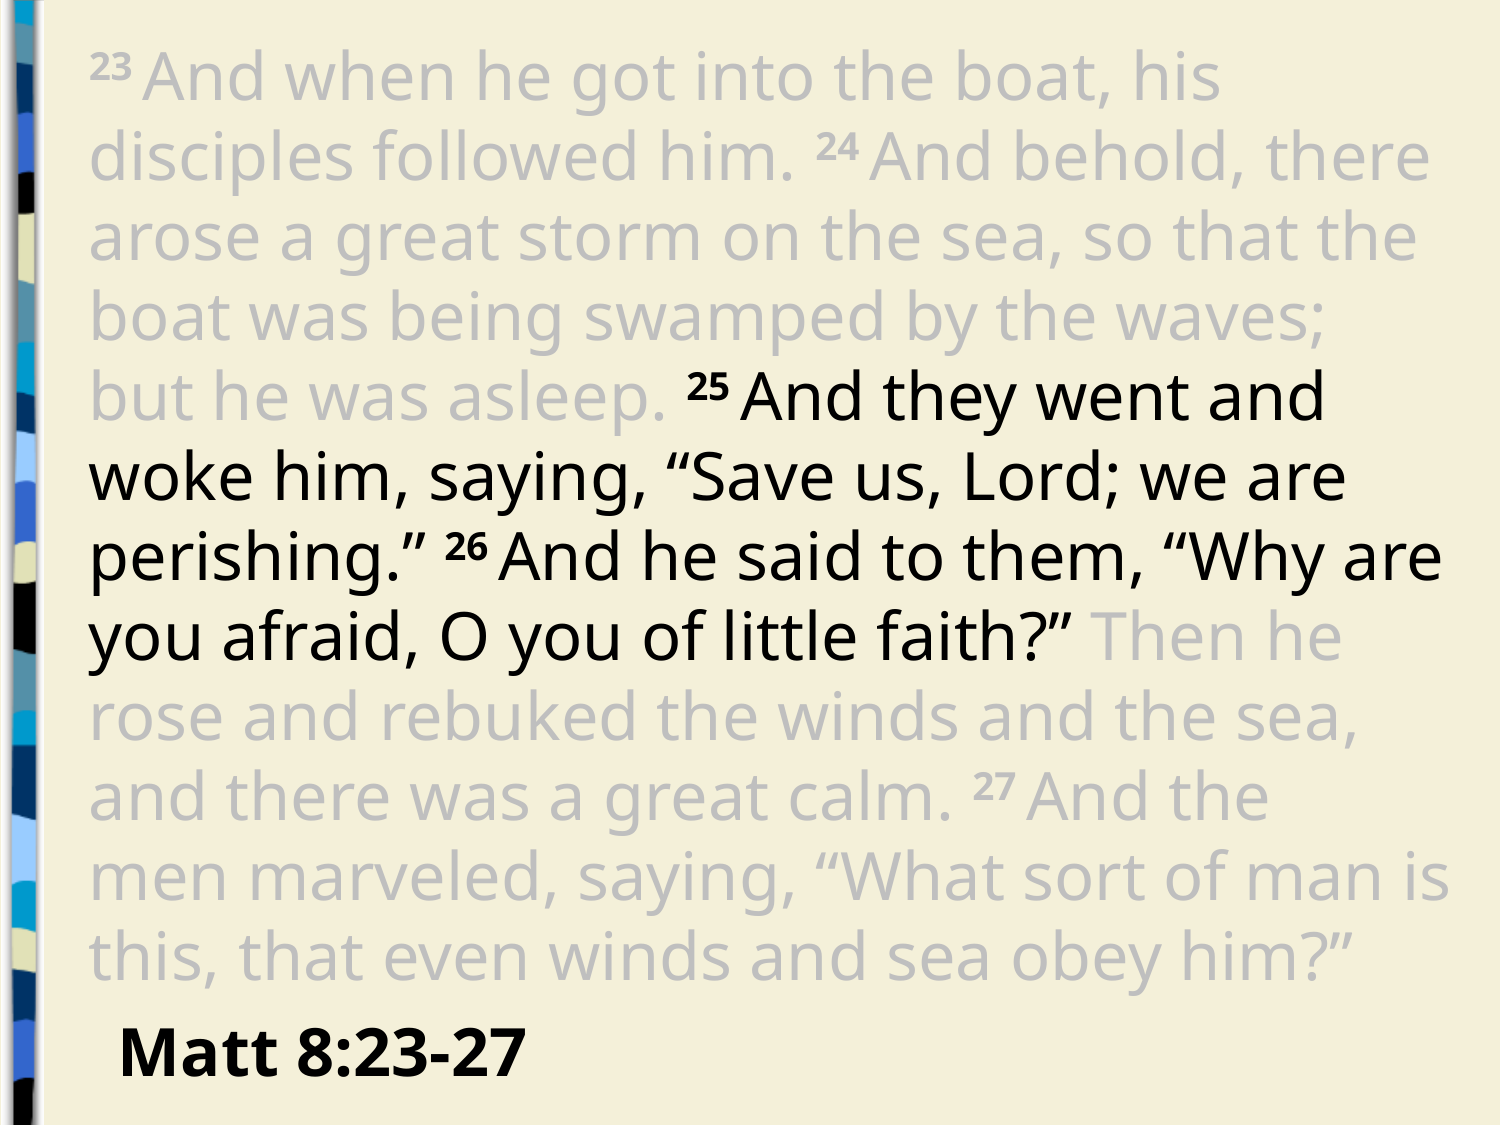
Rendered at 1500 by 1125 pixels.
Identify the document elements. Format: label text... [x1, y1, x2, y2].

text_box 23 And when he got into the boat, his disciples followed him. 24 And behold, there arose a great storm on the sea, so that the boat was being swamped by the waves; but he was asleep. 25 And they went and woke him, saying, “Save us, Lord; we are perishing.” 26 And he said to them, “Why are you afraid, O you of little faith?” Then he rose and rebuked the winds and the sea, and there was a great calm. 27 And the men marveled, saying, “What sort of man is this, that even winds and sea obey him?” [74, 26, 1471, 1001]
text_box Matt 8:23-27 [103, 1002, 691, 1098]
picture [1, 0, 44, 1125]
